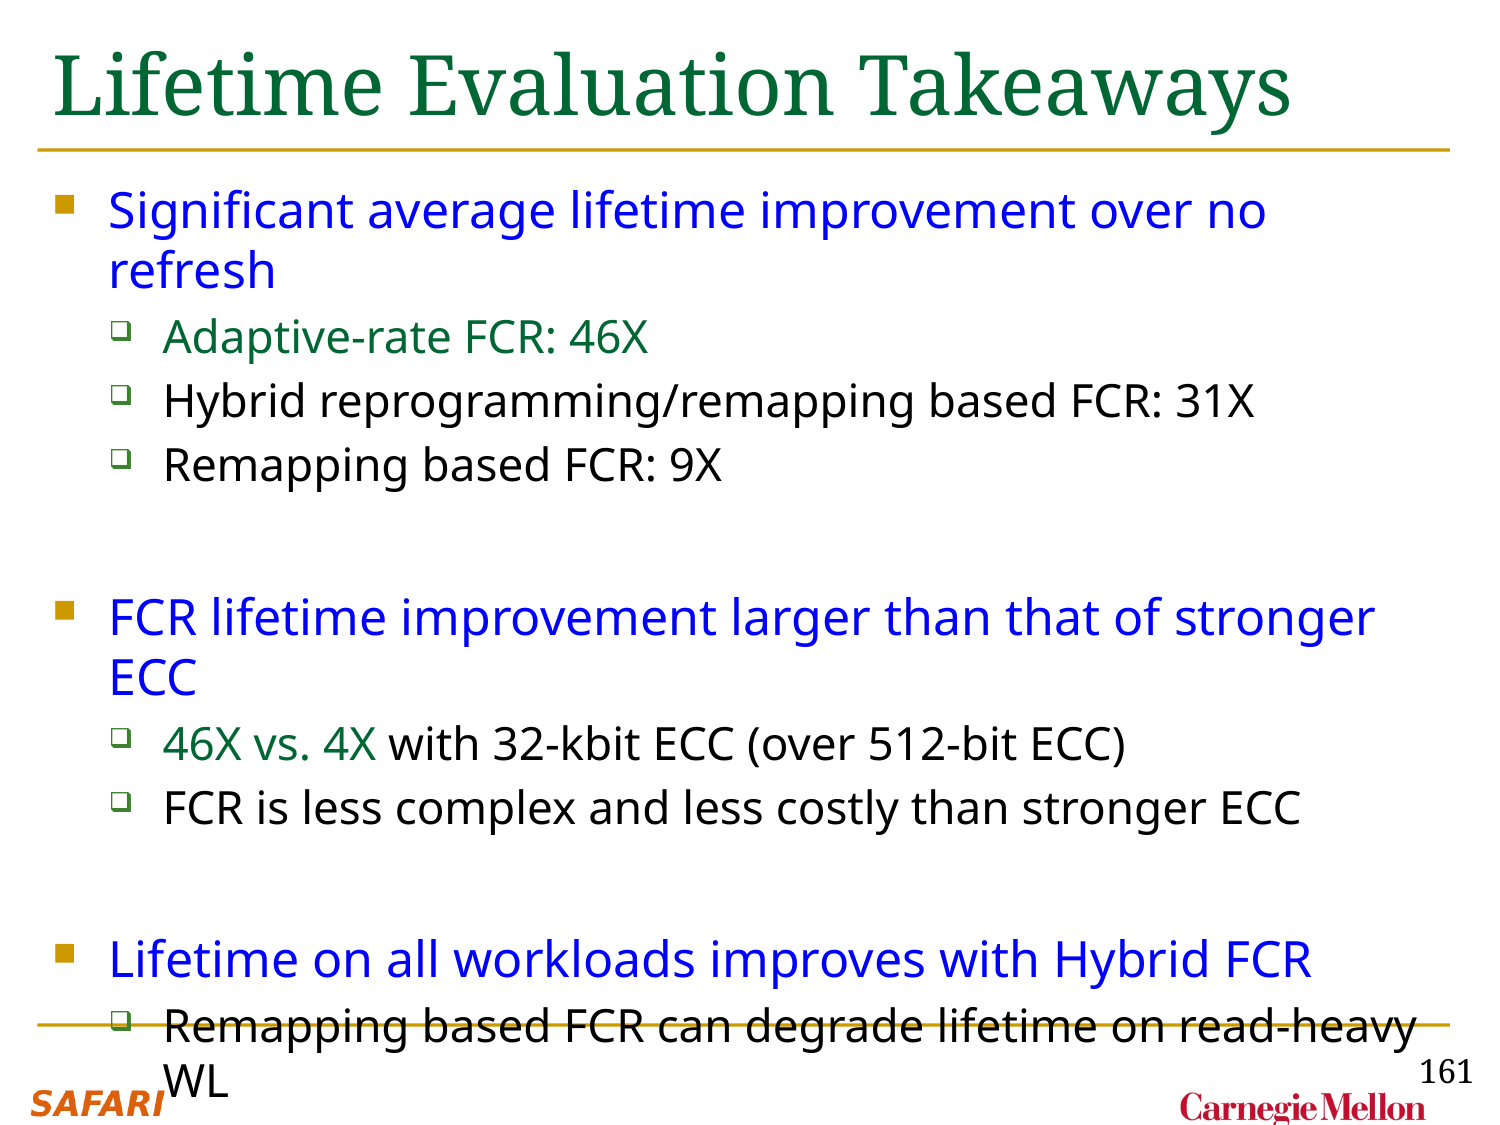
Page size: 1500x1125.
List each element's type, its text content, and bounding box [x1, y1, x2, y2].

picture [1175, 1104, 1430, 1125]
list Significant average lifetime improvement over no refresh Adaptive-rate FCR: 46X Hybrid reprogramming/remapping based FCR: 31X Remapping based FCR: 9X FCR lifetime improvement larger than that of stronger ECC 46X vs. 4X with 32-kbit ECC (over 512-bit ECC) FCR is less complex and less costly than stronger ECC Lifetime on all workloads improves with Hybrid FCR Remapping based FCR can degrade lifetime on read-heavy WL Lifetime improvement highest in write-heavy workloads [37, 170, 1450, 1025]
picture [29, 1083, 169, 1124]
title Lifetime Evaluation Takeaways [37, 24, 1450, 170]
slide_number 161 [1139, 1028, 1490, 1104]
